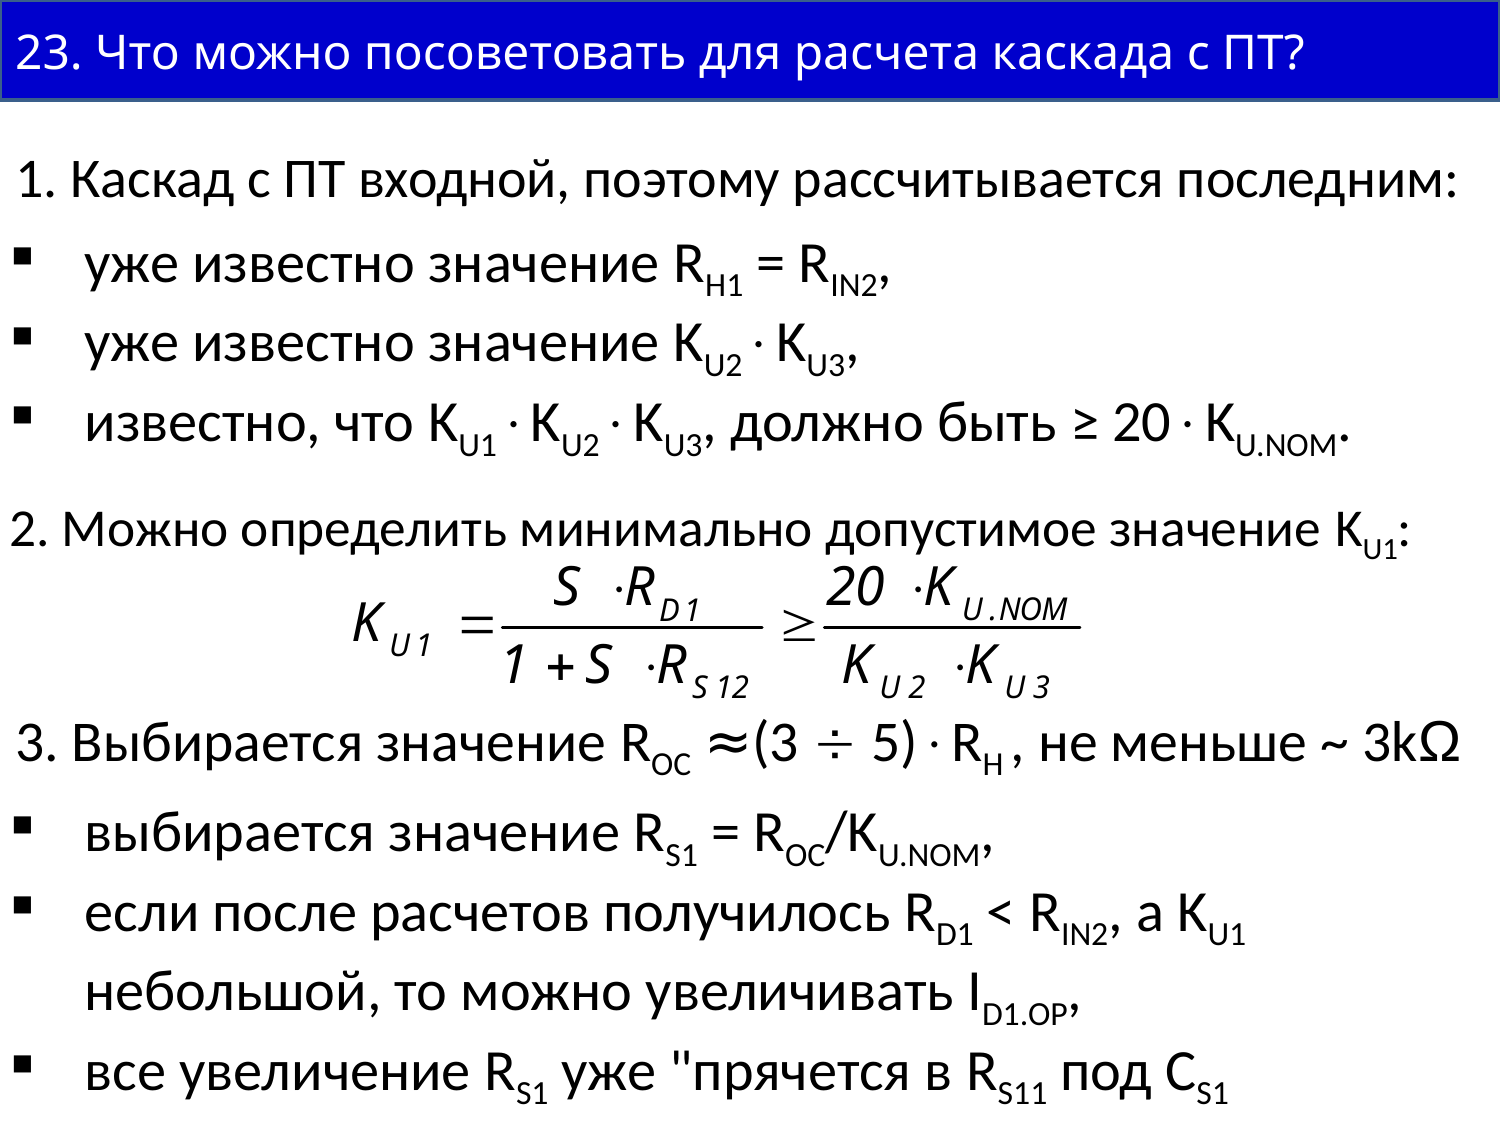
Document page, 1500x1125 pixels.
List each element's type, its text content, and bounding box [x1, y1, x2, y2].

text_box уже известно значение RH1 = RIN2, уже известно значение KU2KU3, известно, что KU1KU2KU3, должно быть ≥ 20KU.NOM. [0, 176, 1495, 479]
text_box 23. Что можно посоветовать для расчета каскада с ПТ? [0, 1, 1500, 102]
text_box 2. Можно определить минимально допустимое значение KU1: [0, 479, 1495, 579]
text_box 3. Выбирается значение ROC ≈(3  5)RH , не меньше ~ 3kΩ [0, 693, 1500, 794]
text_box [349, 554, 1087, 707]
text_box выбирается значение RS1 = ROC/KU.NOM, если после расчетов получилось RD1 < RIN2, а KU1 небольшой, то можно увеличивать ID1.OP, все увеличение RS1 уже "прячется в RS11 под СS1 [0, 849, 1495, 1125]
text_box 1. Каскад с ПТ входной, поэтому рассчитывается последним: [0, 125, 1500, 225]
